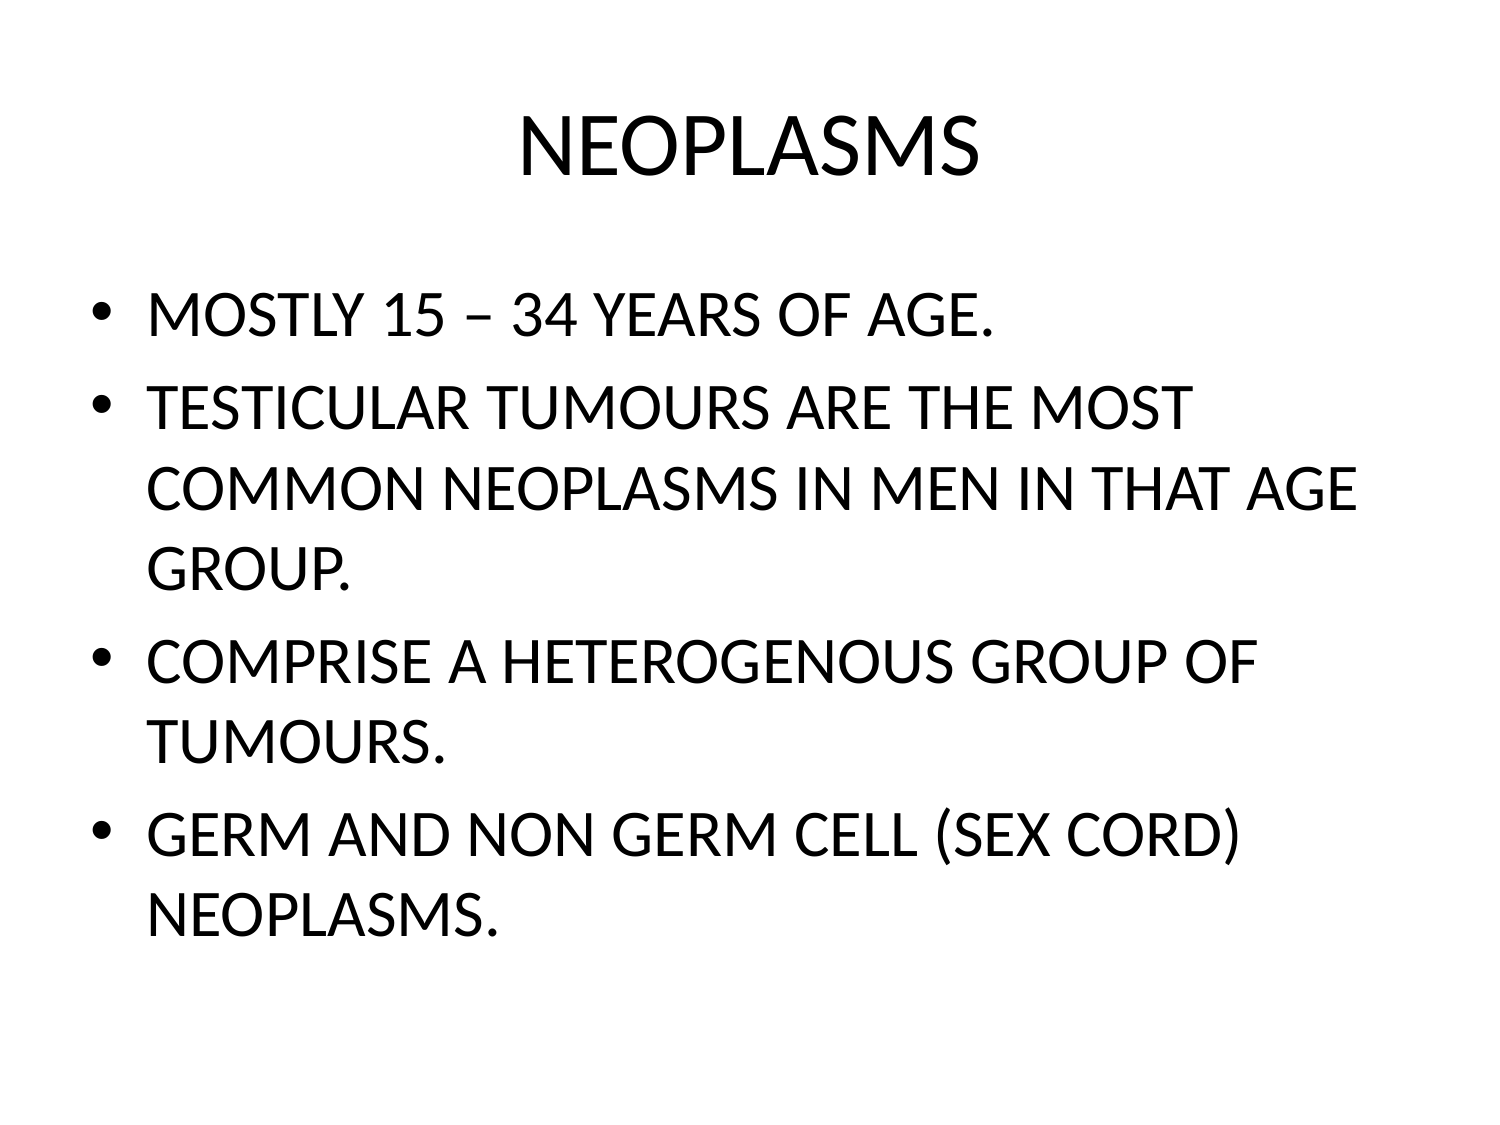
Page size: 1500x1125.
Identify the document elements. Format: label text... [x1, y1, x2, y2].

title NEOPLASMS [75, 45, 1425, 233]
list MOSTLY 15 – 34 YEARS OF AGE. TESTICULAR TUMOURS ARE THE MOST COMMON NEOPLASMS IN MEN IN THAT AGE GROUP. COMPRISE A HETEROGENOUS GROUP OF TUMOURS. GERM AND NON GERM CELL (SEX CORD) NEOPLASMS. [75, 262, 1425, 1005]
